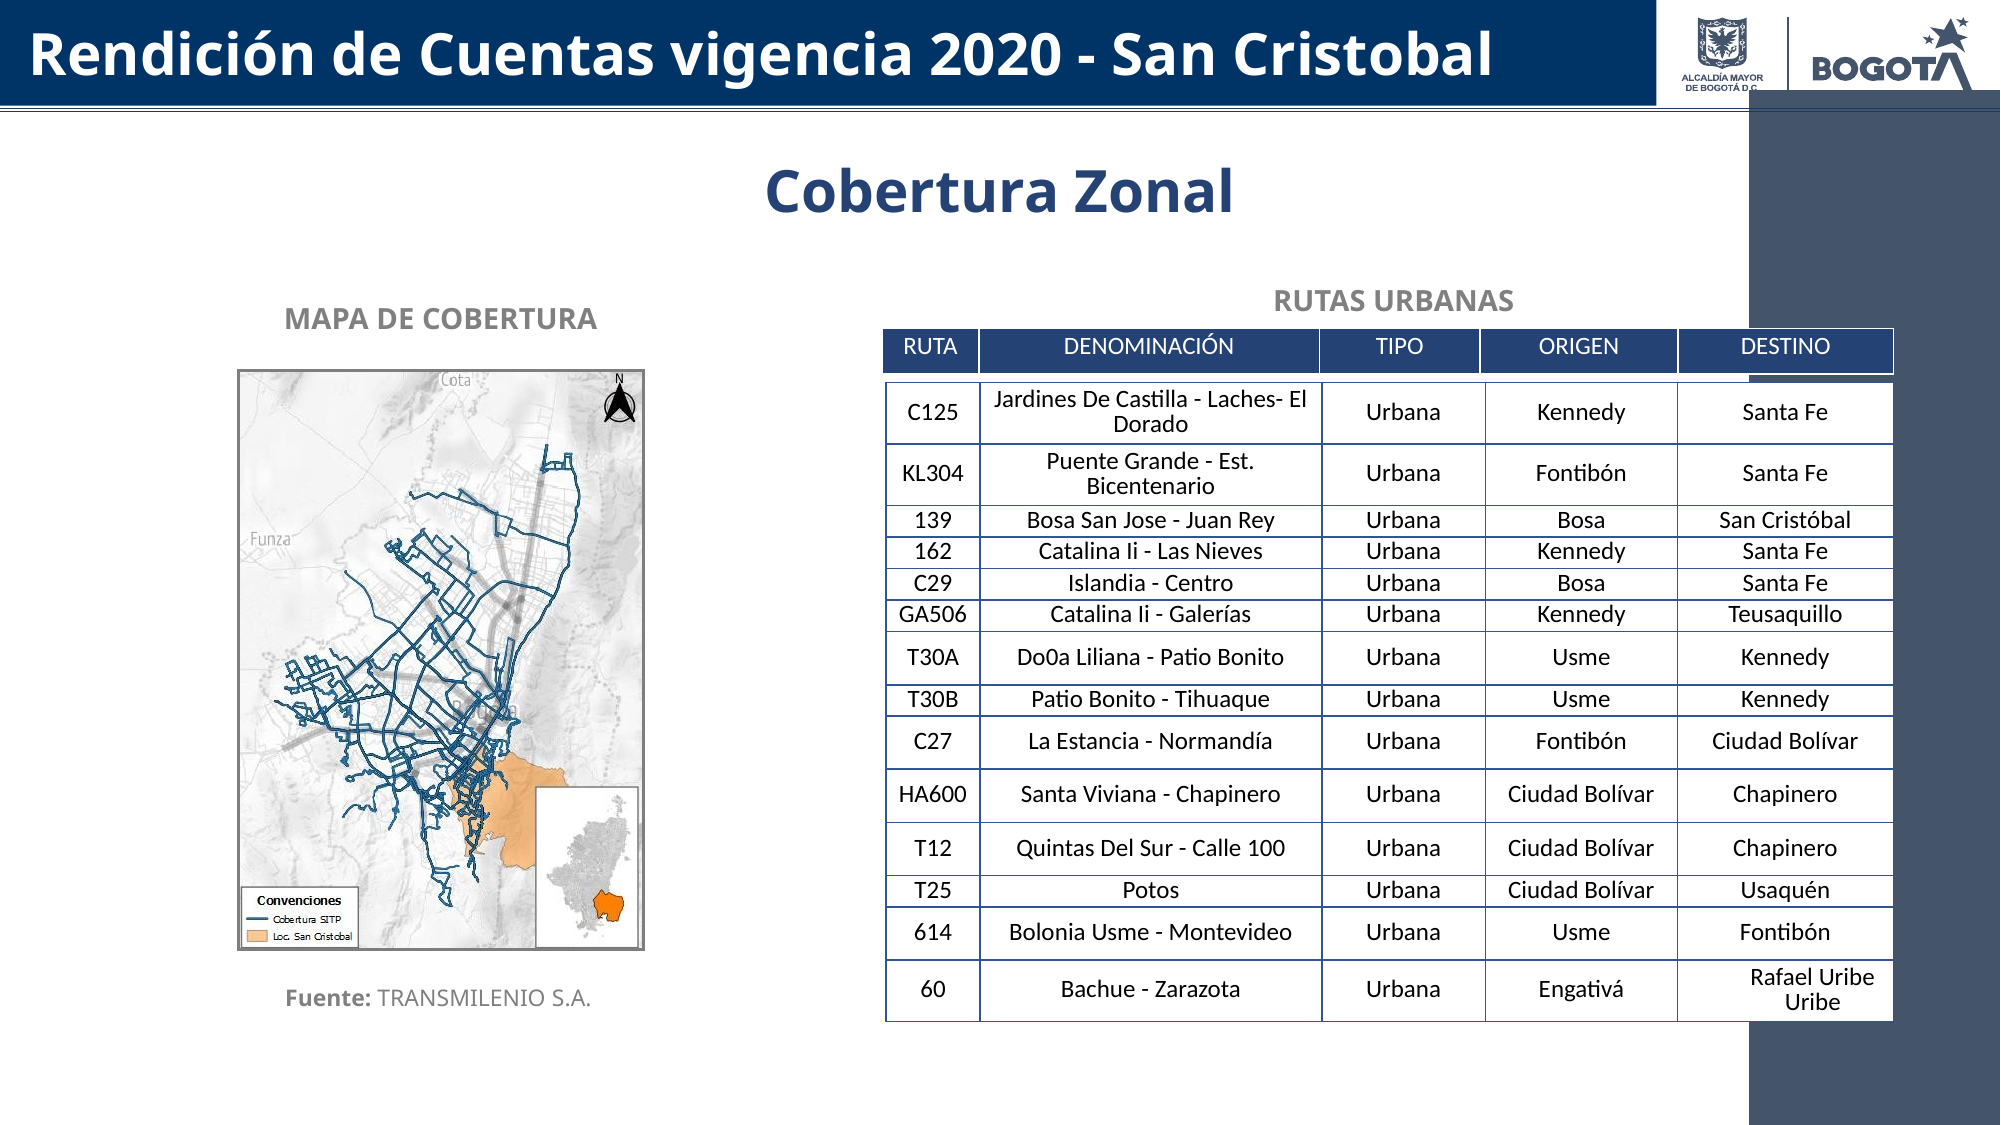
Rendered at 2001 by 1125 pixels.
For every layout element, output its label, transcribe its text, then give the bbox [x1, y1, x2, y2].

table_cell Bachue - Zarazota [981, 961, 1321, 1021]
text_box RUTAS URBANAS [1103, 275, 1684, 326]
table_cell Quintas Del Sur - Calle 100 [981, 823, 1321, 875]
table_header Jardines De Castilla - Laches- El Dorado [981, 383, 1321, 443]
text_box [0, 0, 1658, 107]
table_cell 60 [887, 961, 979, 1021]
table_cell Usme [1486, 632, 1677, 684]
table_cell La Estancia - Normandía [981, 717, 1321, 768]
table_cell Santa Fe [1678, 569, 1893, 599]
table_cell Usme [1486, 686, 1677, 715]
table_cell Catalina Ii - Galerías [981, 601, 1321, 631]
table_cell Fontibón [1486, 717, 1677, 768]
table_cell Santa Viviana - Chapinero [981, 770, 1321, 822]
table_cell T25 [887, 876, 979, 906]
table_cell 614 [887, 908, 979, 959]
table_cell Urbana [1323, 538, 1485, 568]
table_cell Kennedy [1678, 632, 1893, 684]
table_cell Urbana [1323, 445, 1485, 505]
table_cell 162 [887, 538, 979, 568]
table_cell Ciudad Bolívar [1486, 823, 1677, 875]
table_header DESTINO [1679, 329, 1893, 373]
table_cell Rafael Uribe Uribe [1678, 961, 1893, 1021]
table_cell Urbana [1323, 876, 1485, 906]
table_cell Santa Fe [1678, 445, 1893, 505]
table_cell Do0a Liliana - Patio Bonito [981, 632, 1321, 684]
table_cell Kennedy [1486, 601, 1677, 631]
text_box Cobertura Zonal [208, 148, 1792, 229]
table_cell Urbana [1323, 823, 1485, 875]
table_cell Kennedy [1678, 686, 1893, 715]
table_cell Fontibón [1678, 908, 1893, 959]
table_cell 139 [887, 506, 979, 536]
table_cell Urbana [1323, 717, 1485, 768]
table_cell Ciudad Bolívar [1678, 717, 1893, 768]
table_cell Teusaquillo [1678, 601, 1893, 631]
table_cell Potos [981, 876, 1321, 906]
text_box MAPA DE COBERTURA [150, 293, 731, 343]
table_header TIPO [1320, 329, 1479, 373]
text_box Rendición de Cuentas vigencia 2020 - San Cristobal [18, 11, 1601, 93]
table_cell Bosa San Jose - Juan Rey [981, 506, 1321, 536]
table_header RUTA [883, 329, 978, 373]
table_cell Urbana [1323, 569, 1485, 599]
table_header C125 [887, 383, 979, 443]
table_cell Urbana [1323, 506, 1485, 536]
table_cell C27 [887, 717, 979, 768]
table_cell T30B [887, 686, 979, 715]
table_cell Urbana [1323, 601, 1485, 631]
table_cell Chapinero [1678, 770, 1893, 822]
table_cell Bosa [1486, 569, 1677, 599]
table_header ORIGEN [1481, 329, 1677, 373]
table_cell Santa Fe [1678, 538, 1893, 568]
table_cell Urbana [1323, 961, 1485, 1021]
table_cell Catalina Ii - Las Nieves [981, 538, 1321, 568]
table_cell T12 [887, 823, 979, 875]
table_cell Urbana [1323, 632, 1485, 684]
table_cell Kennedy [1486, 538, 1677, 568]
table_cell Puente Grande - Est. Bicentenario [981, 445, 1321, 505]
table_cell Usaquén [1678, 876, 1893, 906]
table_cell Usme [1486, 908, 1677, 959]
table_cell GA506 [887, 601, 979, 631]
table_header DENOMINACIÓN [980, 329, 1319, 373]
table_cell C29 [887, 569, 979, 599]
table_cell Patio Bonito - Tihuaque [981, 686, 1321, 715]
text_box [236, 368, 645, 952]
table_cell Chapinero [1678, 823, 1893, 875]
text_box Fuente: TRANSMILENIO S.A. [148, 976, 729, 1019]
table_cell Bolonia Usme - Montevideo [981, 908, 1321, 959]
table_cell San Cristóbal [1678, 506, 1893, 536]
table_header Urbana [1323, 383, 1485, 443]
table_cell Bosa [1486, 506, 1677, 536]
table_cell Ciudad Bolívar [1486, 876, 1677, 906]
table_cell Engativá [1486, 961, 1677, 1021]
table_cell Islandia - Centro [981, 569, 1321, 599]
table_cell HA600 [887, 770, 979, 822]
table_cell Urbana [1323, 908, 1485, 959]
table_cell T30A [887, 632, 979, 684]
table_cell Fontibón [1486, 445, 1677, 505]
table_cell Urbana [1323, 686, 1485, 715]
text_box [1681, 17, 1971, 92]
table_cell KL304 [887, 445, 979, 505]
table_cell Ciudad Bolívar [1486, 770, 1677, 822]
table_header Kennedy [1486, 383, 1677, 443]
table_header Santa Fe [1678, 383, 1893, 443]
table_cell Urbana [1323, 770, 1485, 822]
